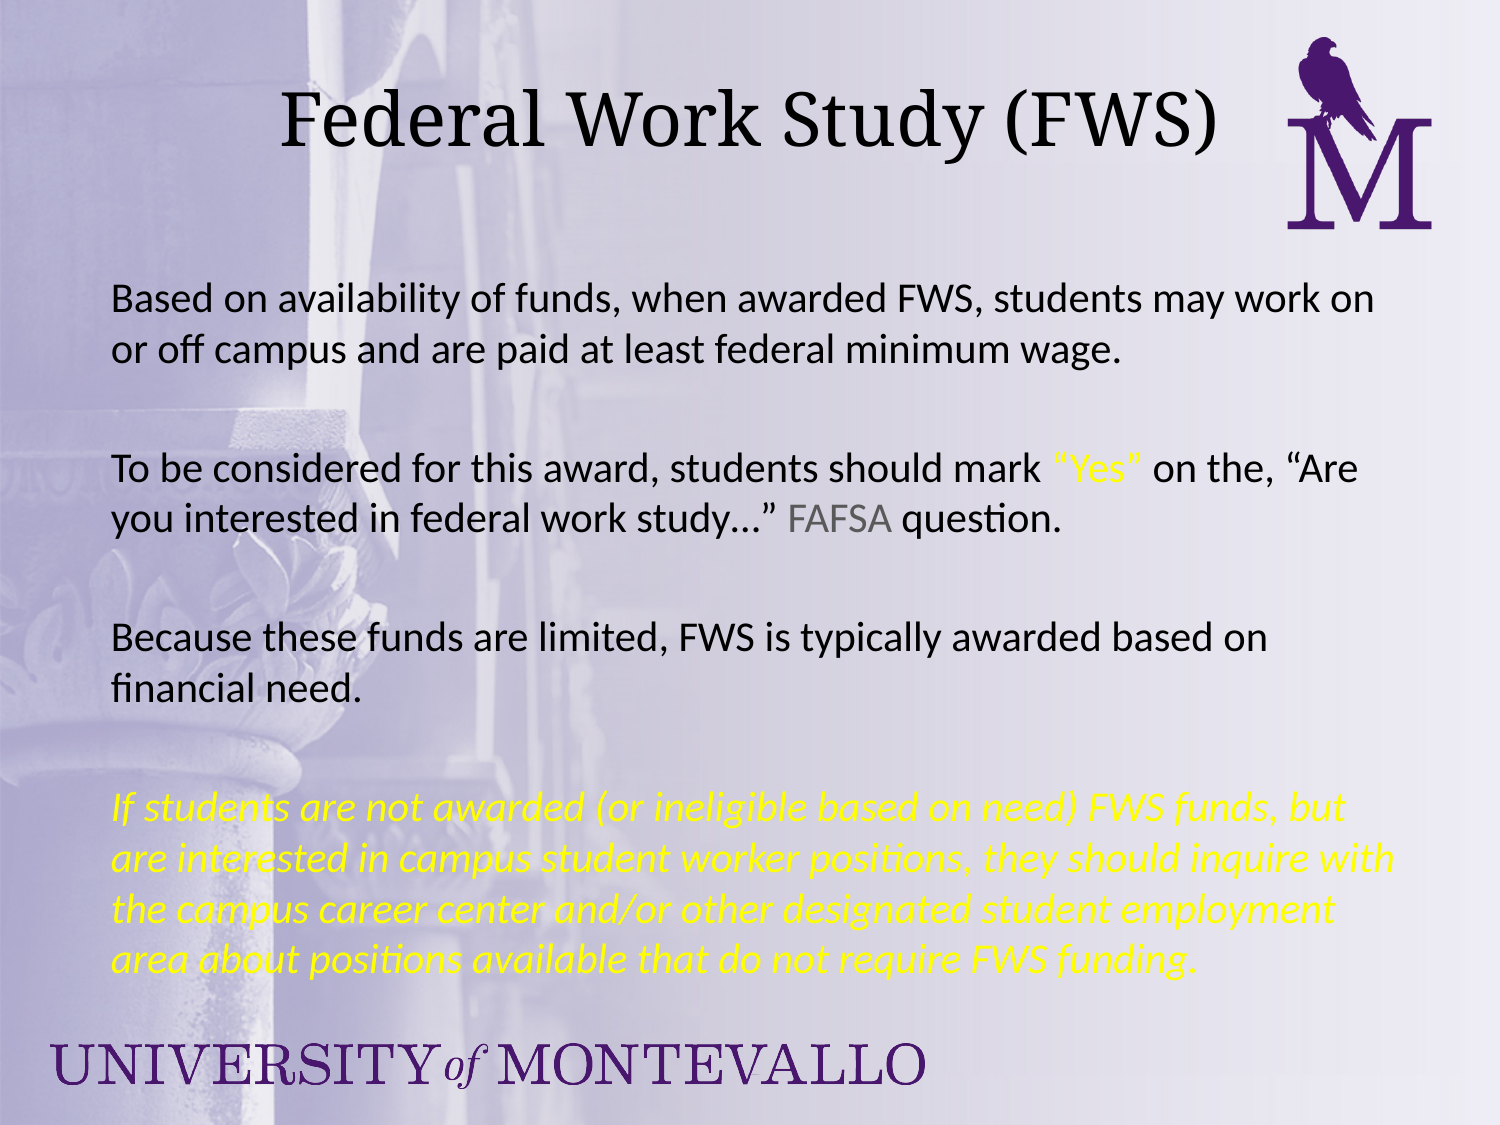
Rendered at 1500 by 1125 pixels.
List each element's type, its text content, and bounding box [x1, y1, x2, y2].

list Based on availability of funds, when awarded FWS, students may work on or off campus and are paid at least federal minimum wage. To be considered for this award, students should mark “Yes” on the, “Are you interested in federal work study…” FAFSA question. Because these funds are limited, FWS is typically awarded based on financial need. If students are not awarded (or ineligible based on need) FWS funds, but are interested in campus student worker positions, they should inquire with the campus career center and/or other designated student employment area about positions available that do not require FWS funding. [75, 262, 1425, 1005]
title Federal Work Study (FWS) [99, 45, 1400, 188]
picture [0, 0, 1500, 1125]
